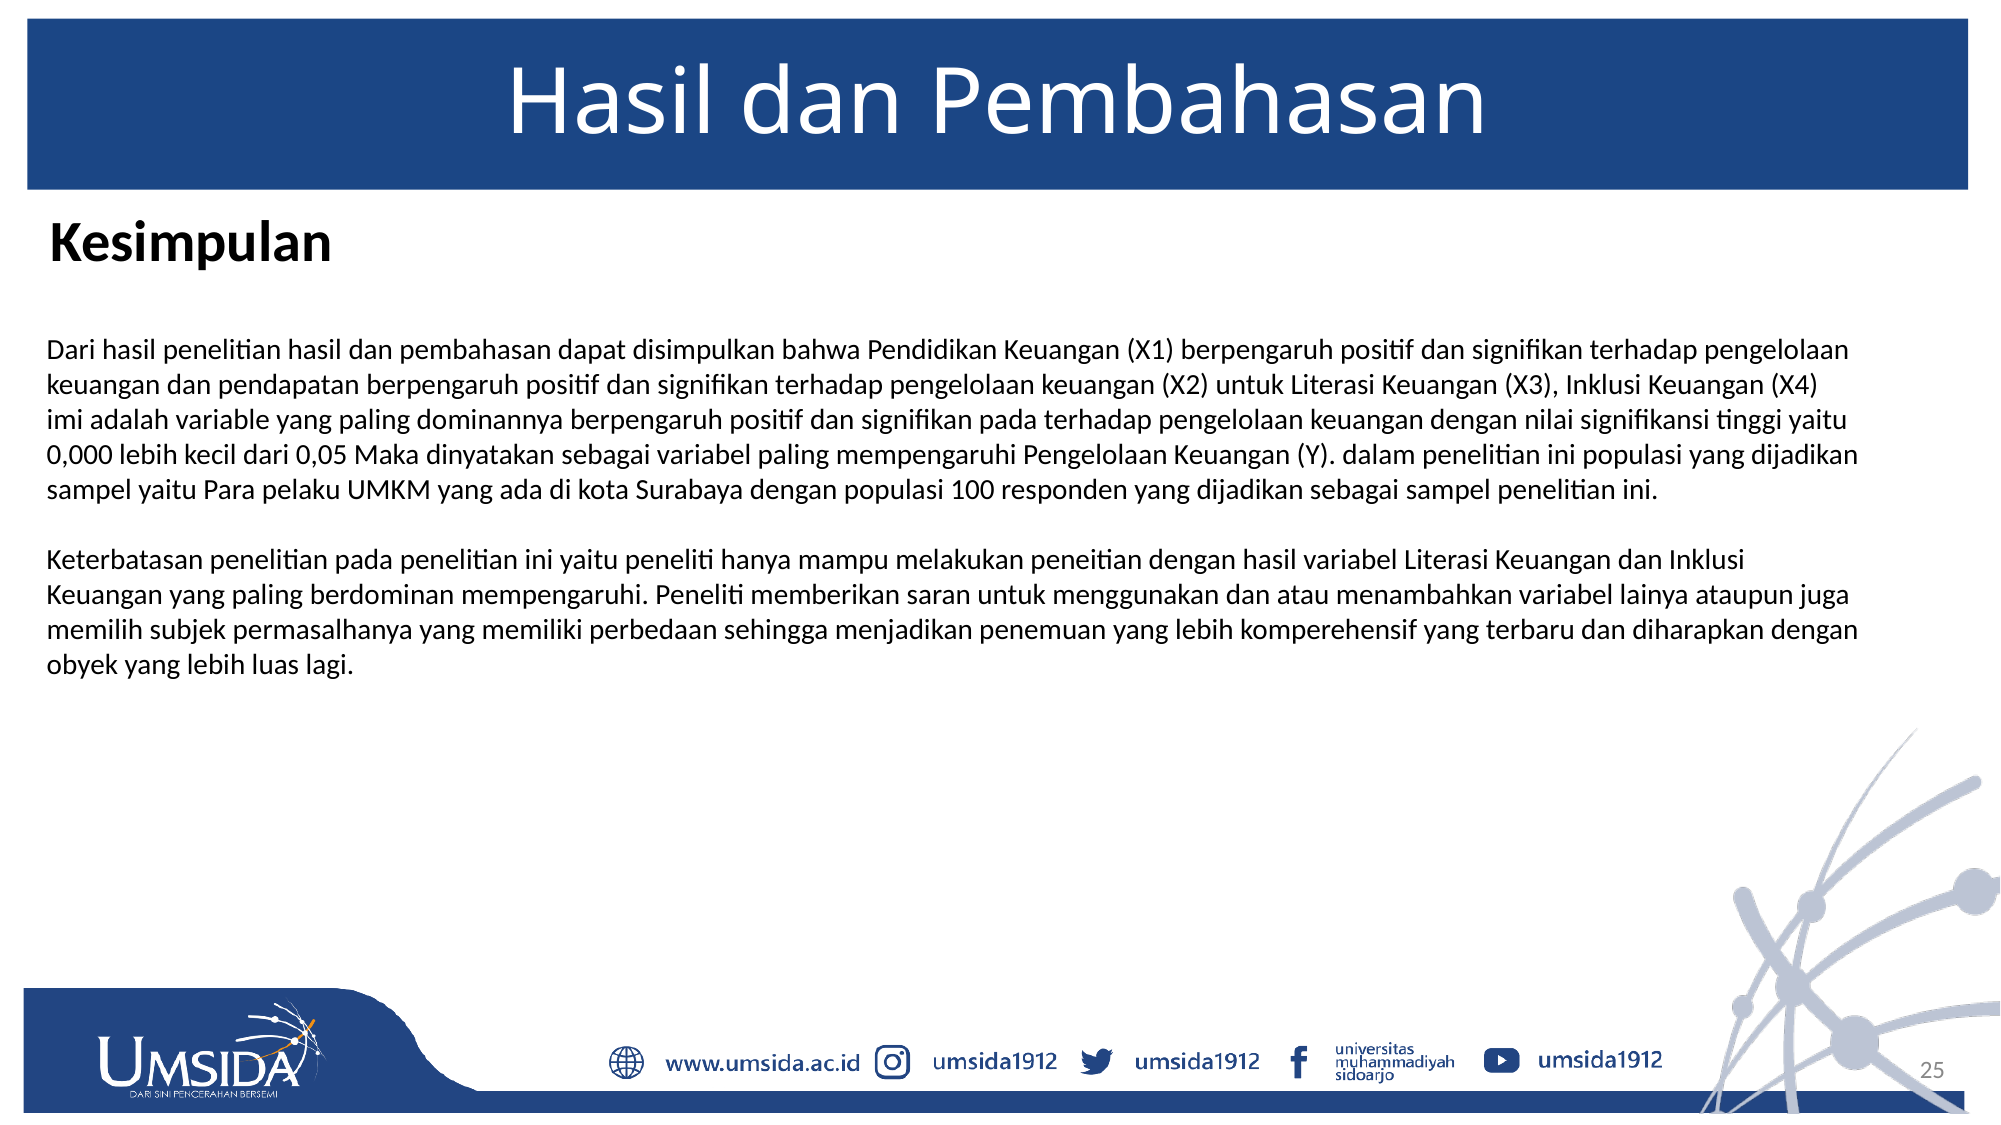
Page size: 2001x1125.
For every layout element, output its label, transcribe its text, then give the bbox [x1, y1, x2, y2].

text_box Dari hasil penelitian hasil dan pembahasan dapat disimpulkan bahwa Pendidikan Keuangan (X1) berpengaruh positif dan signifikan terhadap pengelolaan keuangan dan pendapatan berpengaruh positif dan signifikan terhadap pengelolaan keuangan (X2) untuk Literasi Keuangan (X3), Inklusi Keuangan (X4) imi adalah variable yang paling dominannya berpengaruh positif dan signifikan pada terhadap pengelolaan keuangan dengan nilai signifikansi tinggi yaitu 0,000 lebih kecil dari 0,05 Maka dinyatakan sebagai variabel paling mempengaruhi Pengelolaan Keuangan (Y). dalam penelitian ini populasi yang dijadikan sampel yaitu Para pelaku UMKM yang ada di kota Surabaya dengan populasi 100 responden yang dijadikan sebagai sampel penelitian ini. Keterbatasan penelitian pada penelitian ini yaitu peneliti hanya mampu melakukan peneitian dengan hasil variabel Literasi Keuangan dan Inklusi Keuangan yang paling berdominan mempengaruhi. Peneliti memberikan saran untuk menggunakan dan atau menambahkan variabel lainya ataupun juga memilih subjek permasalhanya yang memiliki perbedaan sehingga menjadikan penemuan yang lebih komperehensif yang terbaru dan diharapkan dengan obyek yang lebih luas lagi. [31, 323, 1875, 688]
list Kesimpulan [27, 203, 1969, 1039]
title Hasil dan Pembahasan [27, 18, 1969, 190]
picture [23, 51, 2001, 1114]
